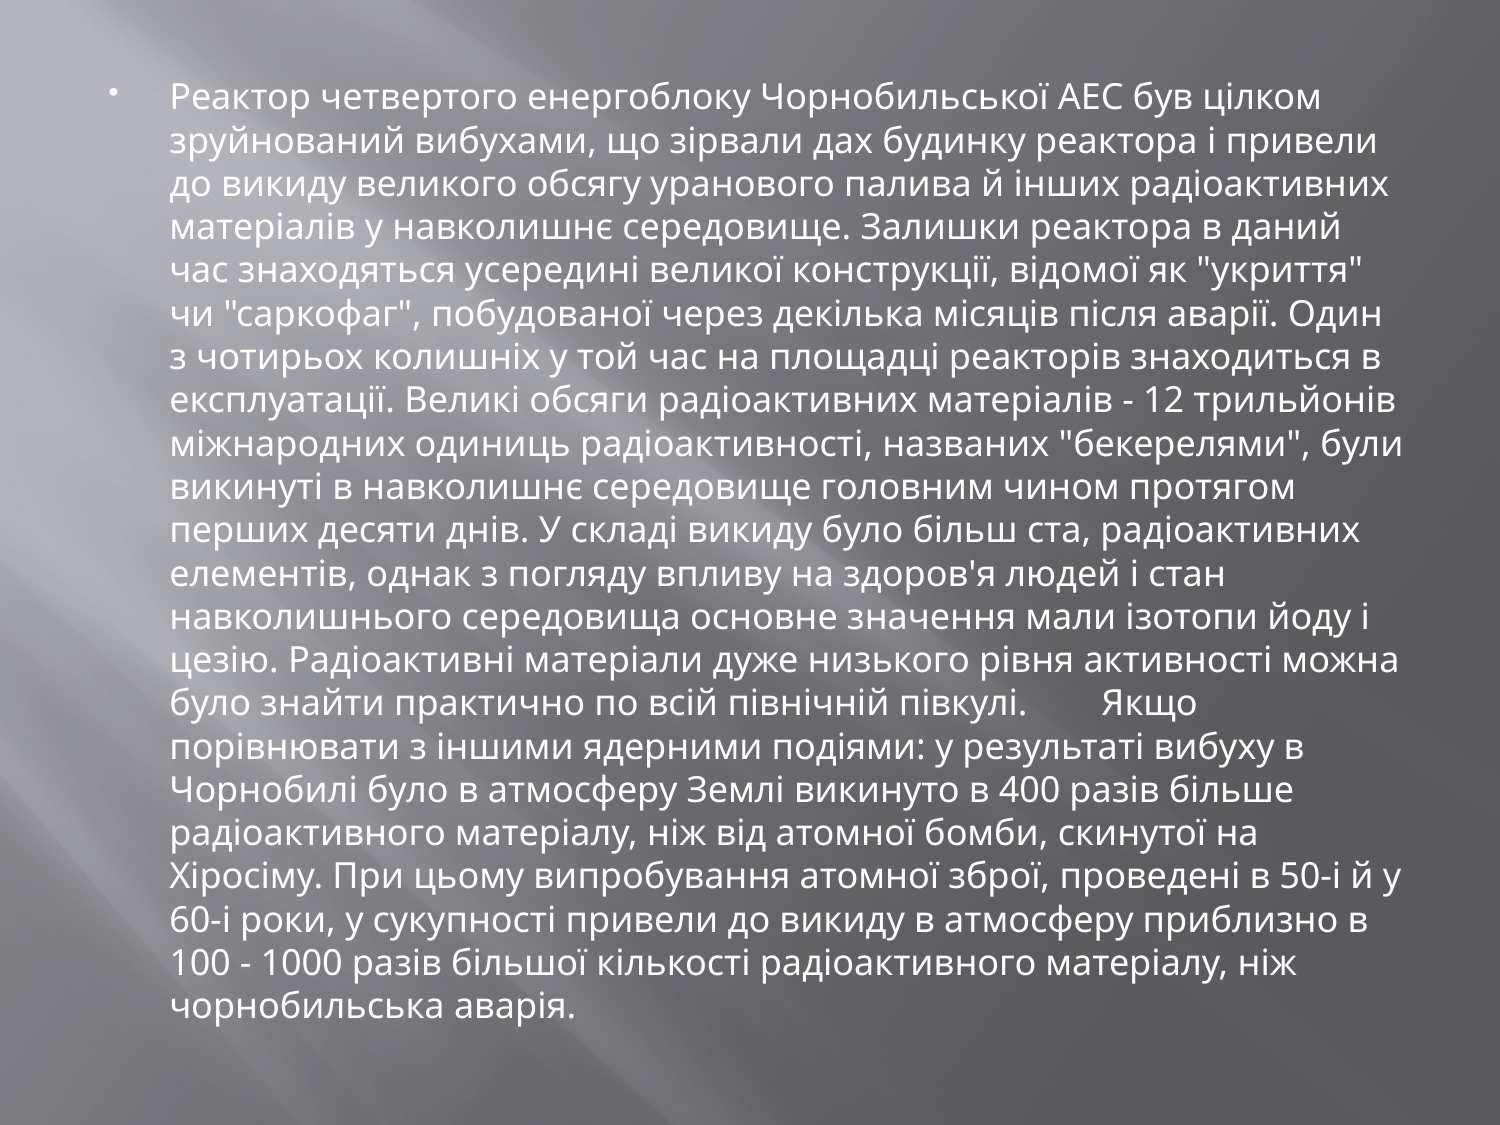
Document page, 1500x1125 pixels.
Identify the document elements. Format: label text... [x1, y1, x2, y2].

list Реактор четвертого енергоблоку Чорнобильської АЕС був цілком зруйнований вибухами, що зірвали дах будинку реактора і привели до викиду великого обсягу уранового палива й інших радіоактивних матеріалів у навколишнє середовище. Залишки реактора в даний час знаходяться усередині великої конструкції, відомої як "укриття" чи "саркофаг", побудованої через декілька місяців після аварії. Один з чотирьох колишніх у той час на площадці реакторів знаходиться в експлуатації. Великі обсяги радіоактивних матеріалів - 12 трильйонів міжнародних одиниць радіоактивності, названих "бекерелями", були викинуті в навколишнє середовище головним чином протягом перших десяти днів. У складі викиду було більш ста, радіоактивних елементів, однак з погляду впливу на здоров'я людей і стан навколишнього середовища основне значення мали ізотопи йоду і цезію. Радіоактивні матеріали дуже низького рівня активності можна було знайти практично по всій північній півкулі. Якщо порівнювати з іншими ядерними подіями: у результаті вибуху в Чорнобилі було в атмосферу Землі викинуто в 400 разів більше радіоактивного матеріалу, ніж від атомної бомби, скинутої на Хіросіму. При цьому випробування атомної зброї, проведені в 50-і й у 60-і роки, у сукупності привели до викиду в атмосферу приблизно в 100 - 1000 разів більшої кількості радіоактивного матеріалу, ніж чорнобильська аварія. [75, 66, 1425, 1059]
